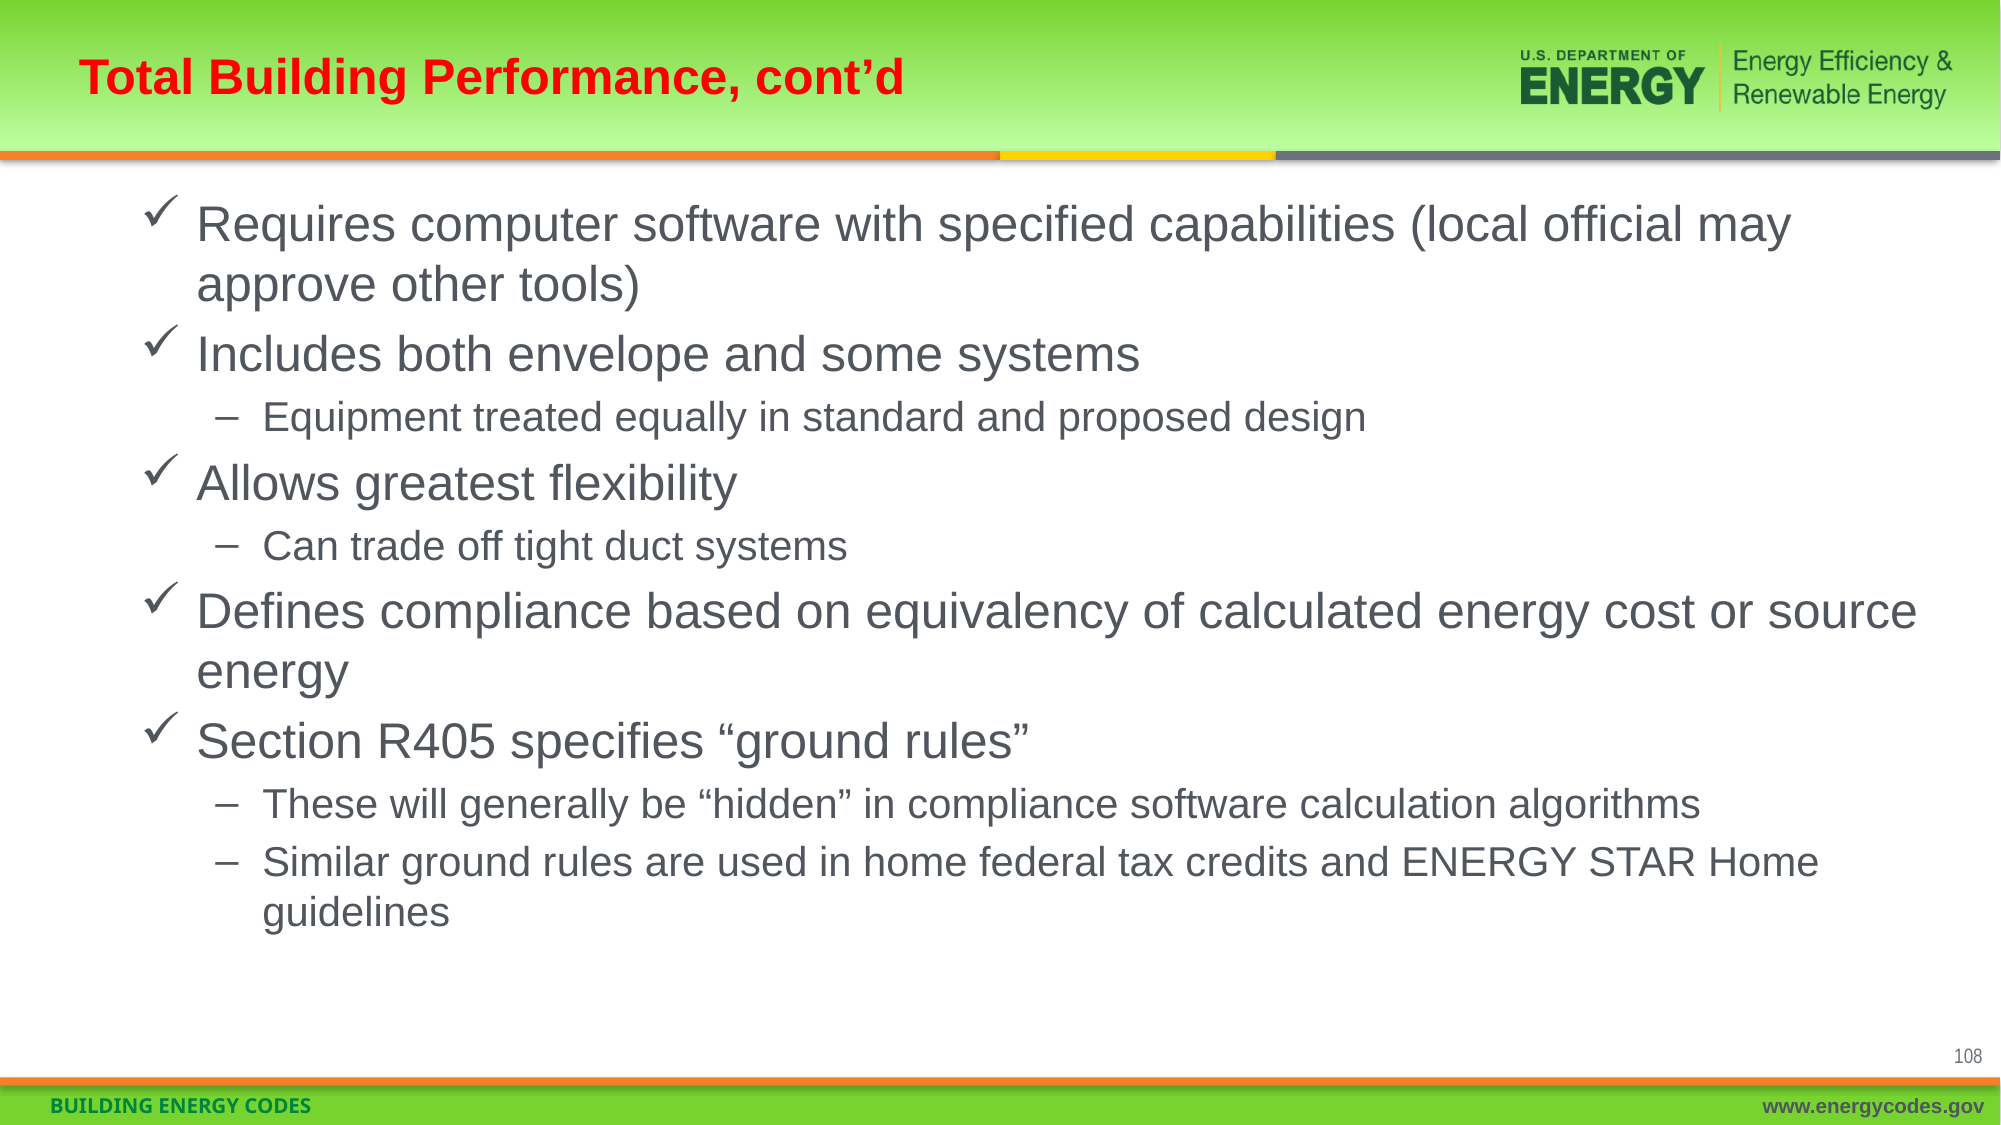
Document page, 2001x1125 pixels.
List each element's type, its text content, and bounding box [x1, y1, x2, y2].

title Total Building Performance, cont’d [63, 0, 948, 152]
list Requires computer software with specified capabilities (local official may approve other tools) Includes both envelope and some systems Equipment treated equally in standard and proposed design Allows greatest flexibility Can trade off tight duct systems Defines compliance based on equivalency of calculated energy cost or source energy Section R405 specifies “ground rules” These will generally be “hidden” in compliance software calculation algorithms Similar ground rules are used in home federal tax credits and ENERGY STAR Home guidelines [125, 184, 1949, 1093]
picture [1521, 43, 1953, 112]
